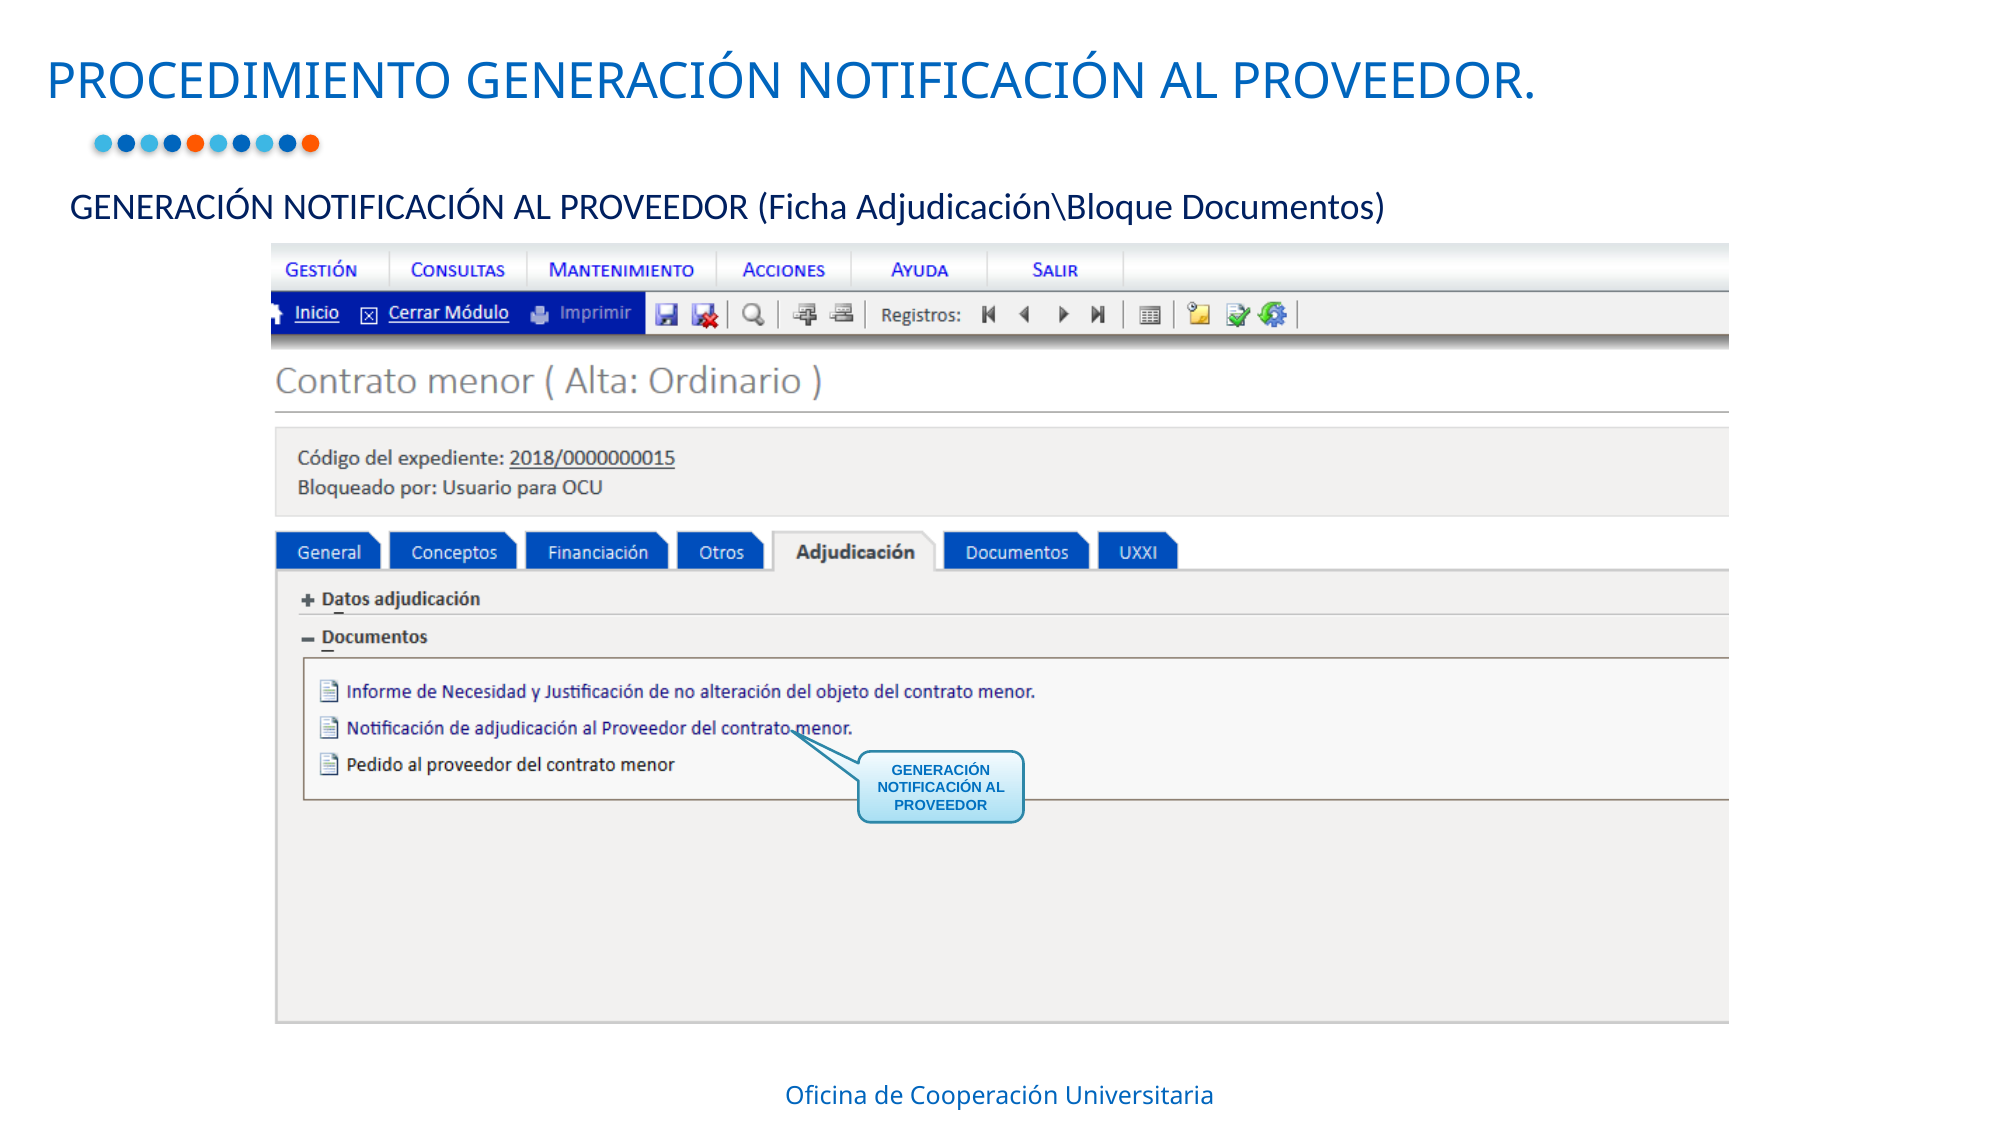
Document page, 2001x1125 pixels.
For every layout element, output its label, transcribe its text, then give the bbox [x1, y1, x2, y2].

text_box [139, 133, 159, 153]
text_box [254, 133, 274, 153]
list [271, 243, 1729, 1024]
text_box [162, 133, 182, 153]
text_box [300, 133, 321, 153]
text_box PROCEDIMIENTO GENERACIÓN NOTIFICACIÓN AL PROVEEDOR. [31, 41, 1736, 116]
text_box [185, 133, 205, 153]
text_box [93, 133, 113, 153]
text_box GENERACIÓN NOTIFICACIÓN AL PROVEEDOR (Ficha Adjudicación\Bloque Documentos) [54, 174, 1922, 235]
text_box [116, 133, 136, 153]
text_box [277, 133, 297, 153]
text_box [231, 133, 251, 153]
text_box [208, 133, 228, 153]
